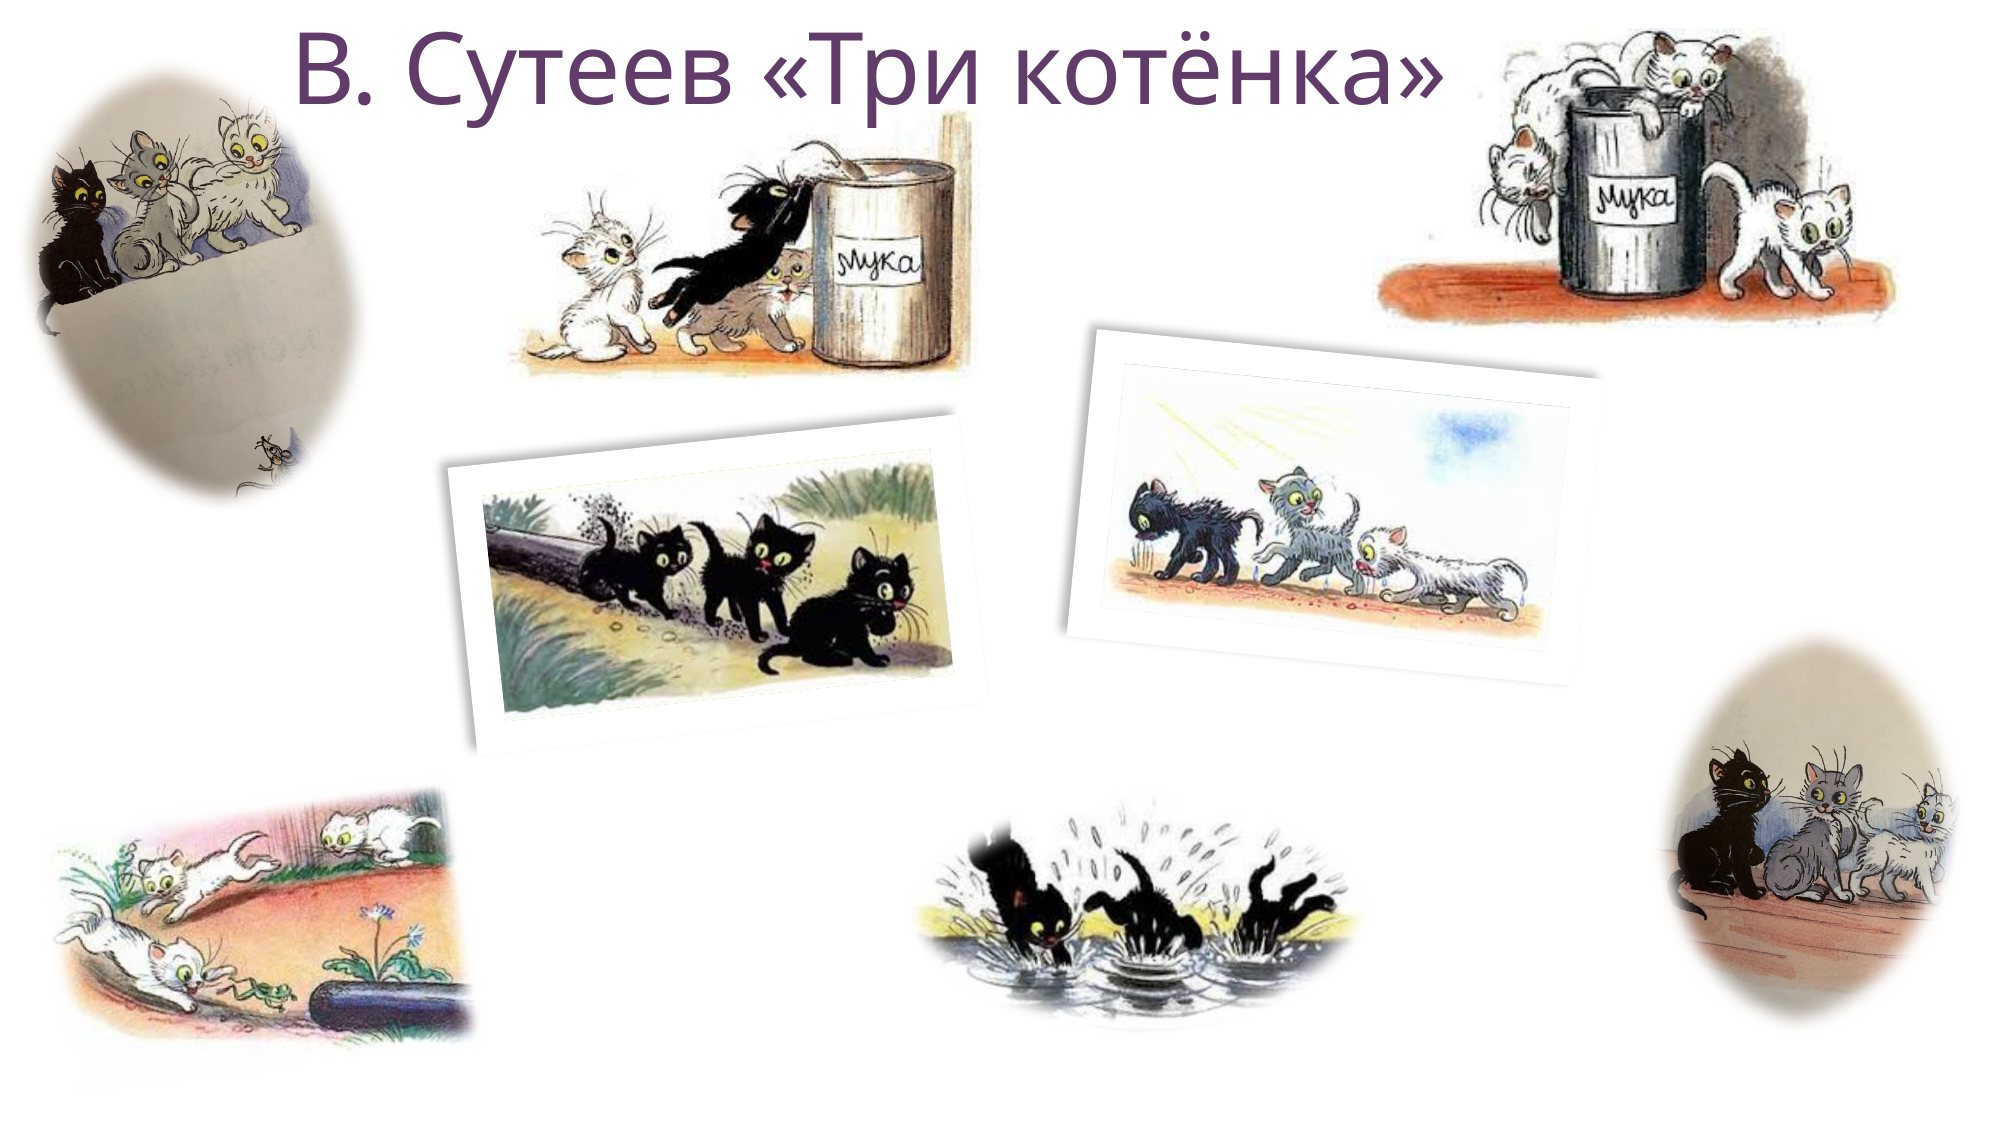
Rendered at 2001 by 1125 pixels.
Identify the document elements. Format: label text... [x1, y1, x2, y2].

picture [482, 449, 953, 721]
picture [0, 86, 429, 483]
title В. Сутеев «Три котёнка» [275, 0, 2000, 174]
picture [1101, 364, 1569, 651]
picture [900, 788, 1375, 1037]
picture [44, 793, 476, 1079]
picture [506, 109, 980, 382]
picture [1372, 28, 1901, 332]
picture [1599, 653, 2000, 1005]
